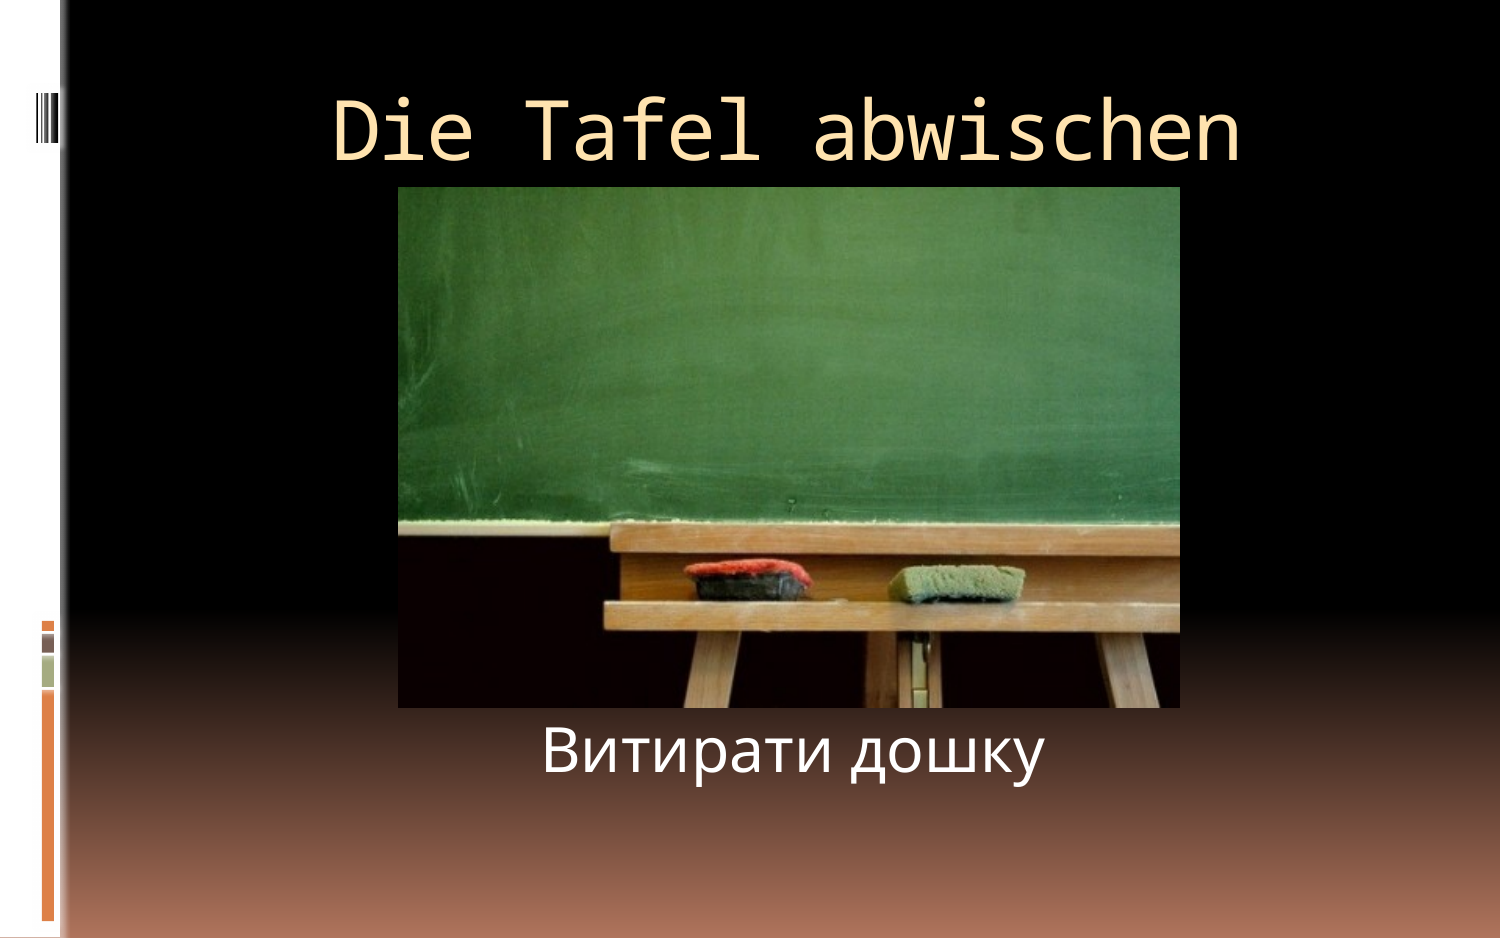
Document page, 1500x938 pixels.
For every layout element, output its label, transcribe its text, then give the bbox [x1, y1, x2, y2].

list Витирати дошку [150, 703, 1425, 869]
title Die Tafel abwischen [150, 69, 1425, 195]
picture [397, 187, 1181, 709]
